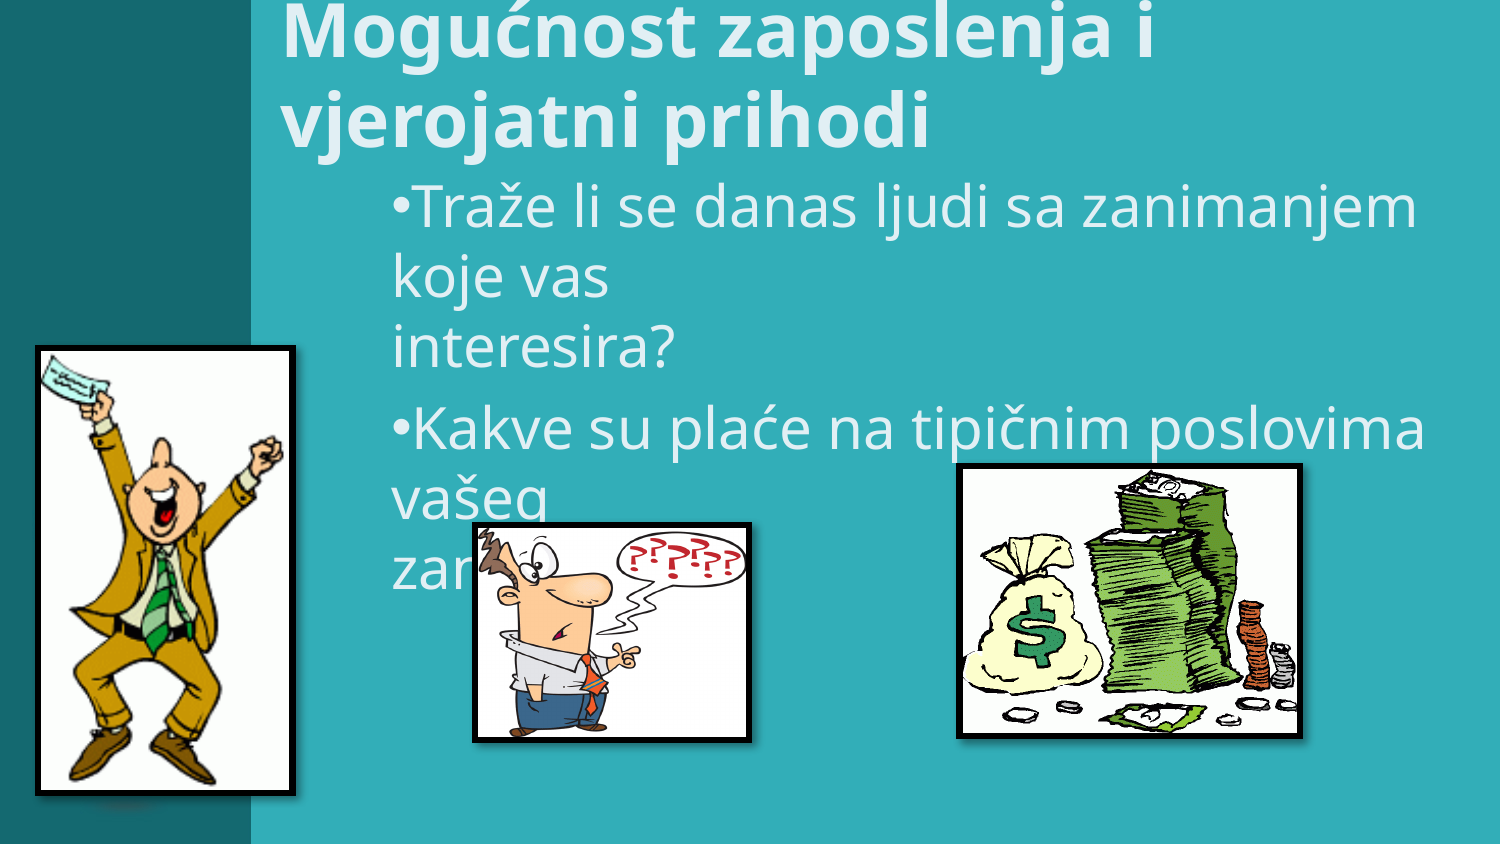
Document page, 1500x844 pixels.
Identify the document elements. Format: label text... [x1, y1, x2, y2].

list Traže li se danas ljudi sa zanimanjem koje vas interesira? Kakve su plaće na tipičnim poslovima vašeg zanimanja? [326, 161, 1461, 765]
title Mogućnost zaposlenja i vjerojatni prihodi [265, 0, 1500, 146]
picture [0, 0, 1500, 844]
